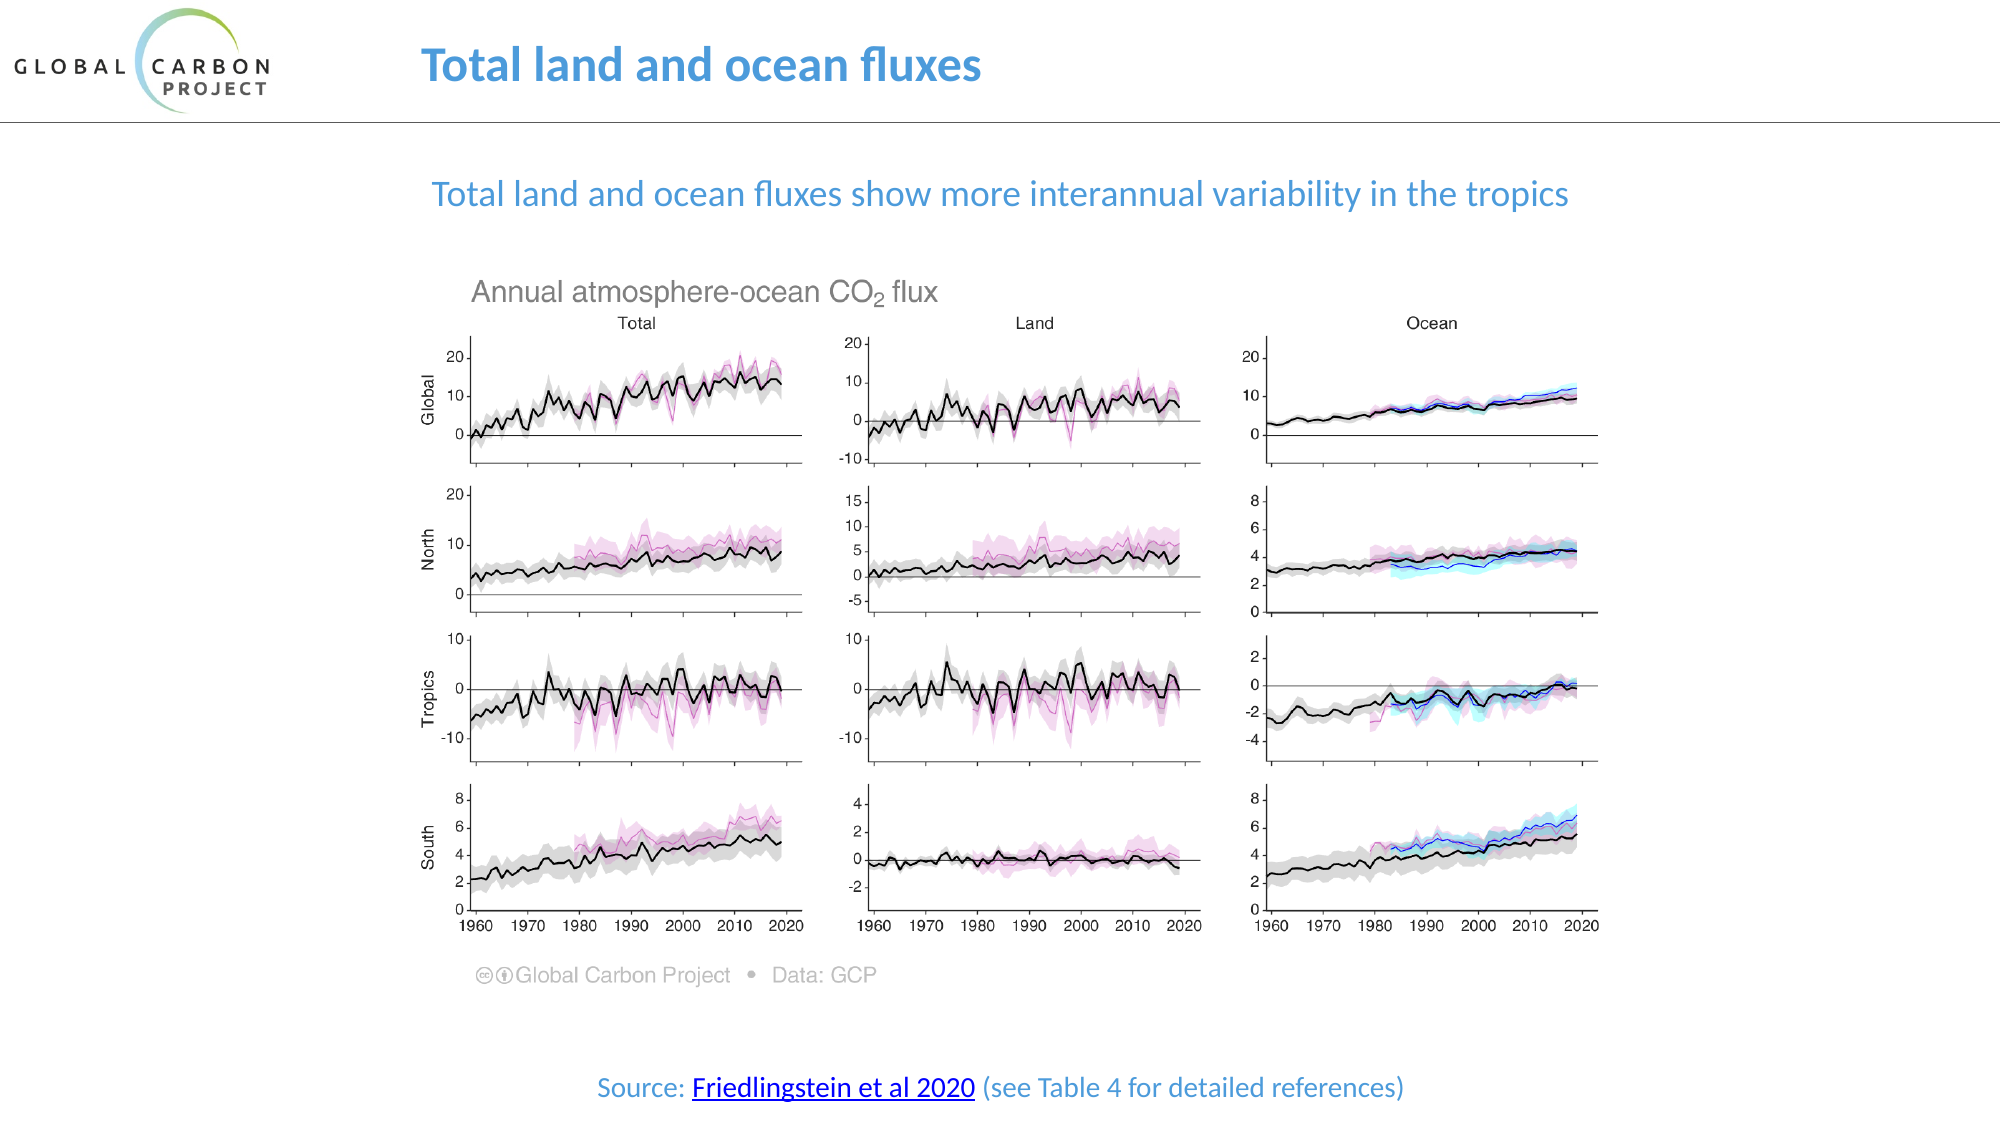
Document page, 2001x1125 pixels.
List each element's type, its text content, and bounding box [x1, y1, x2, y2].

list Total land and ocean fluxes show more interannual variability in the tropics [21, 135, 1981, 248]
picture [338, 246, 1665, 994]
title Total land and ocean fluxes [405, 19, 2000, 103]
list Source: Friedlingstein et al 2020 (see Table 4 for detailed references) [21, 933, 1981, 1111]
picture [0, 0, 286, 122]
